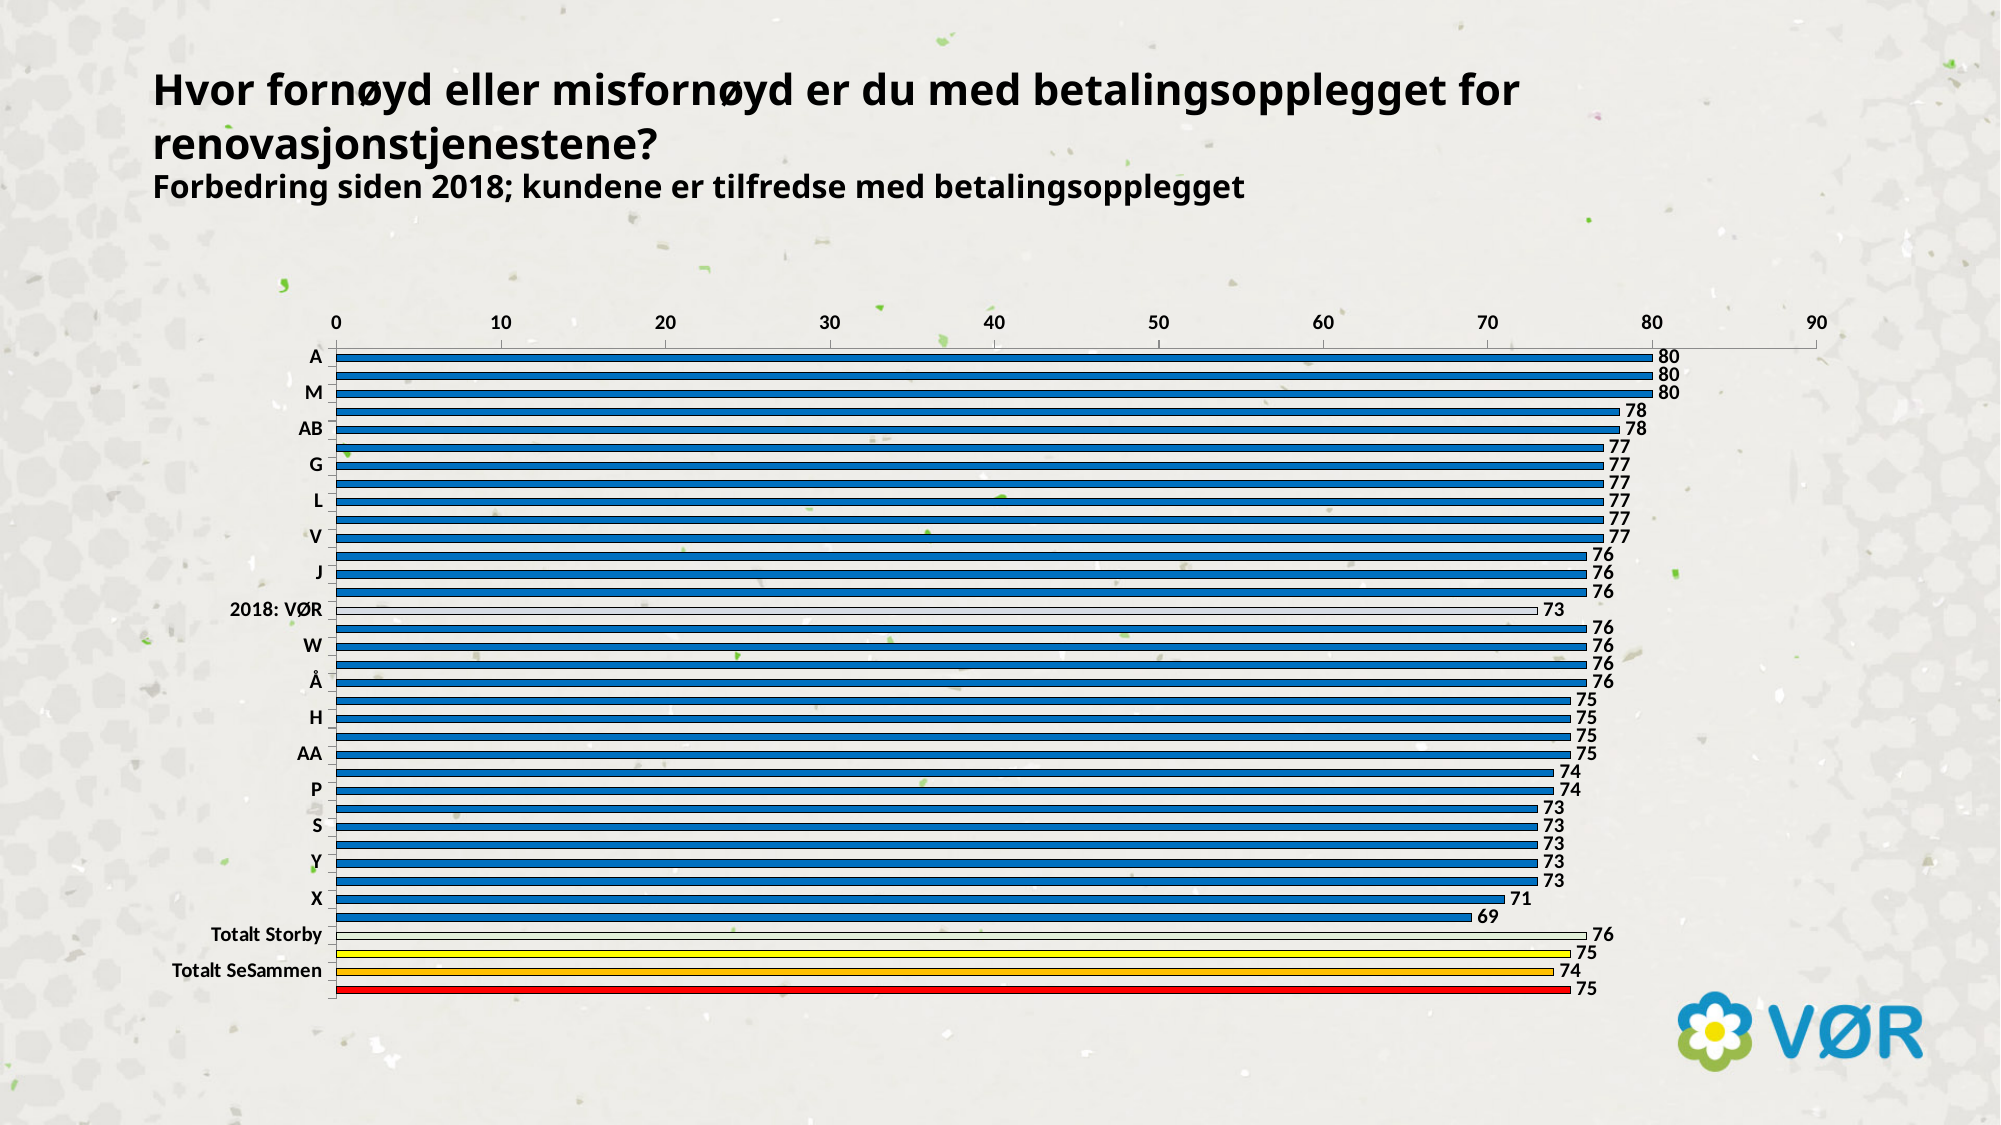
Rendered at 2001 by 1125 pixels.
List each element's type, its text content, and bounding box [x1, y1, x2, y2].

chart [137, 299, 1863, 1014]
picture [0, 0, 2001, 1125]
title Hvor fornøyd eller misfornøyd er du med betalingsopplegget for renovasjonstjenestene? Forbedring siden 2018; kundene er tilfredse med betalingsopplegget [137, 59, 1863, 278]
